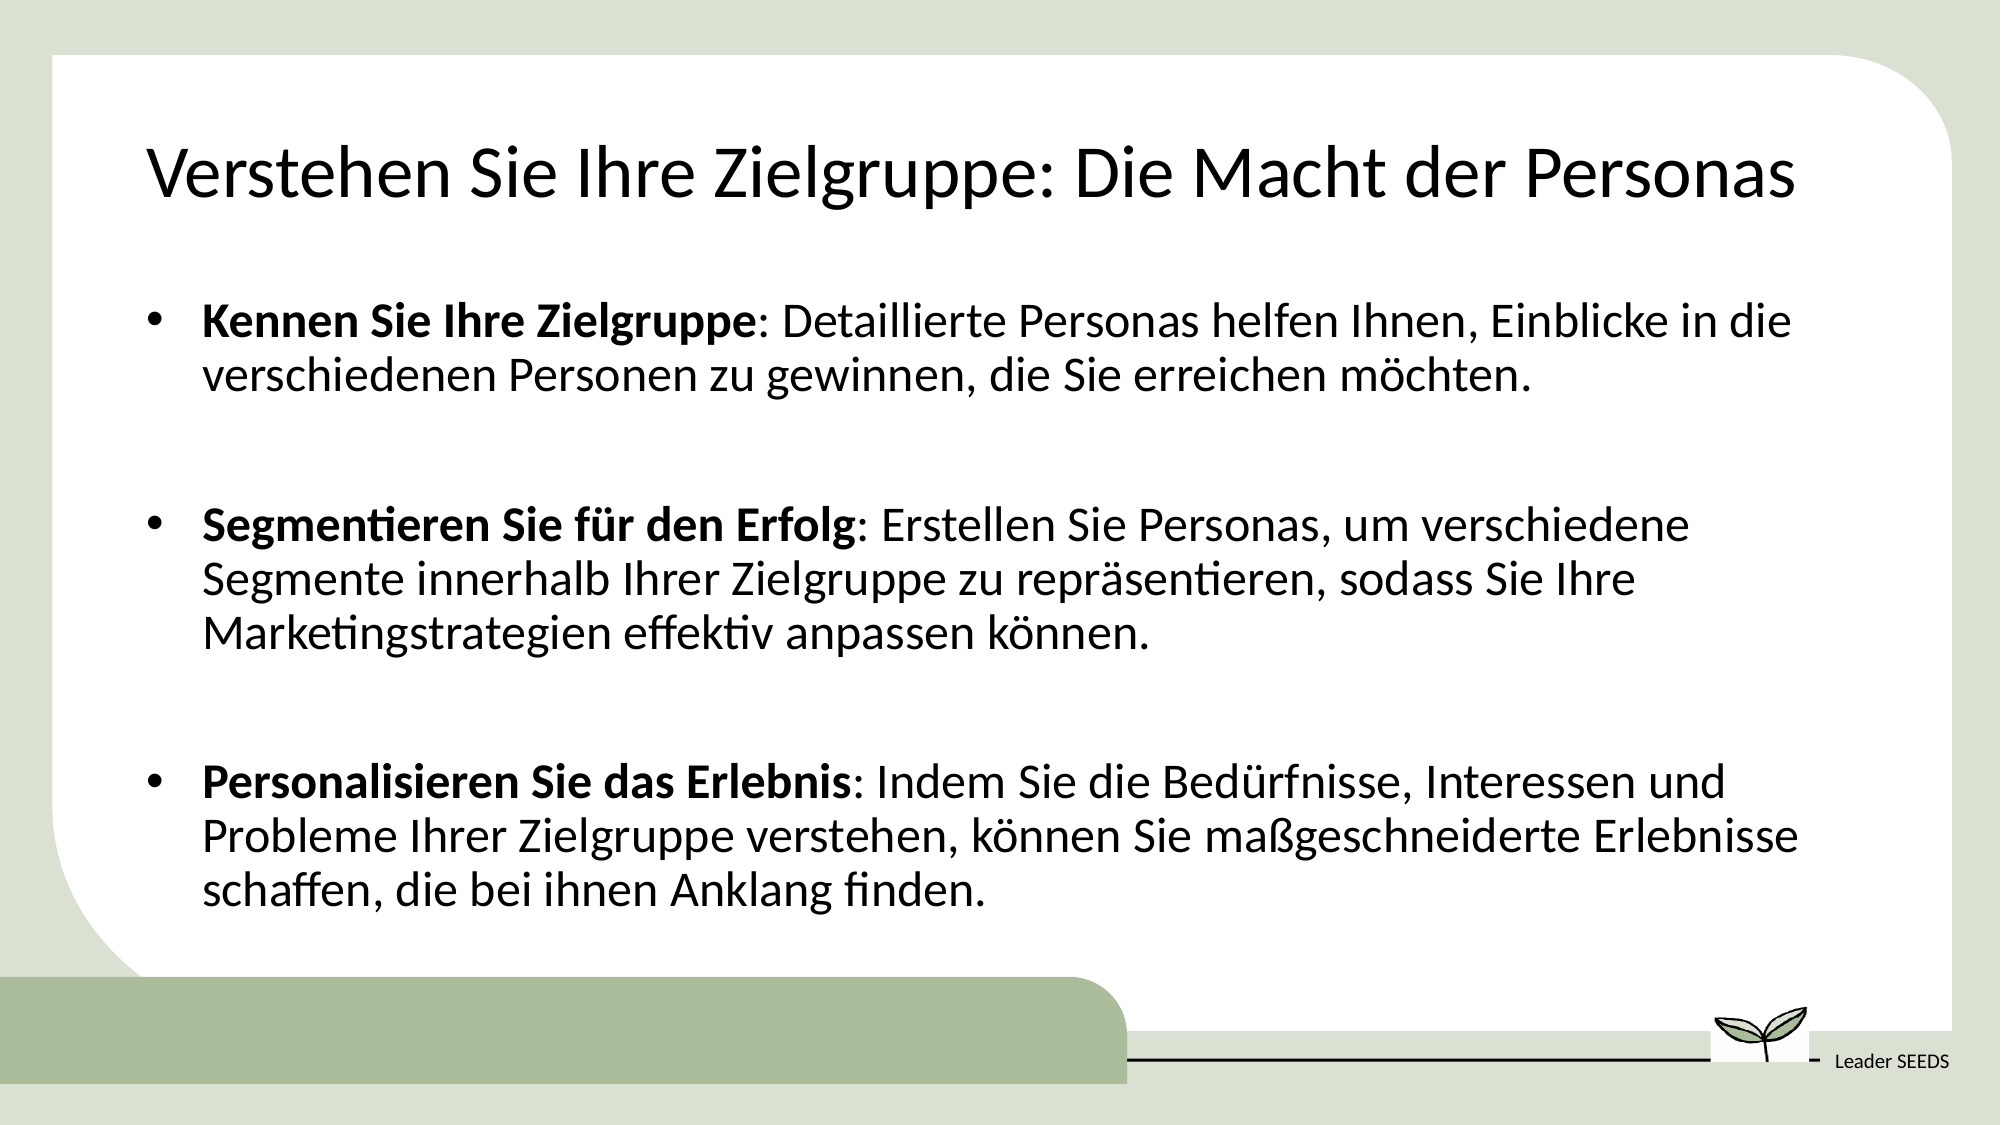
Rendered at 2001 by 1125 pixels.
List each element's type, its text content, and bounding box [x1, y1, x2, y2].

picture [1710, 1000, 1810, 1062]
list Kennen Sie Ihre Zielgruppe: Detaillierte Personas helfen Ihnen, Einblicke in die verschiedenen Personen zu gewinnen, die Sie erreichen möchten. Segmentieren Sie für den Erfolg: Erstellen Sie Personas, um verschiedene Segmente innerhalb Ihrer Zielgruppe zu repräsentieren, sodass Sie Ihre Marketingstrategien effektiv anpassen können. Personalisieren Sie das Erlebnis: Indem Sie die Bedürfnisse, Interessen und Probleme Ihrer Zielgruppe verstehen, können Sie maßgeschneiderte Erlebnisse schaffen, die bei ihnen Anklang finden. [130, 287, 1869, 943]
list Verstehen Sie Ihre Zielgruppe: Die Macht der Personas [130, 124, 1869, 257]
